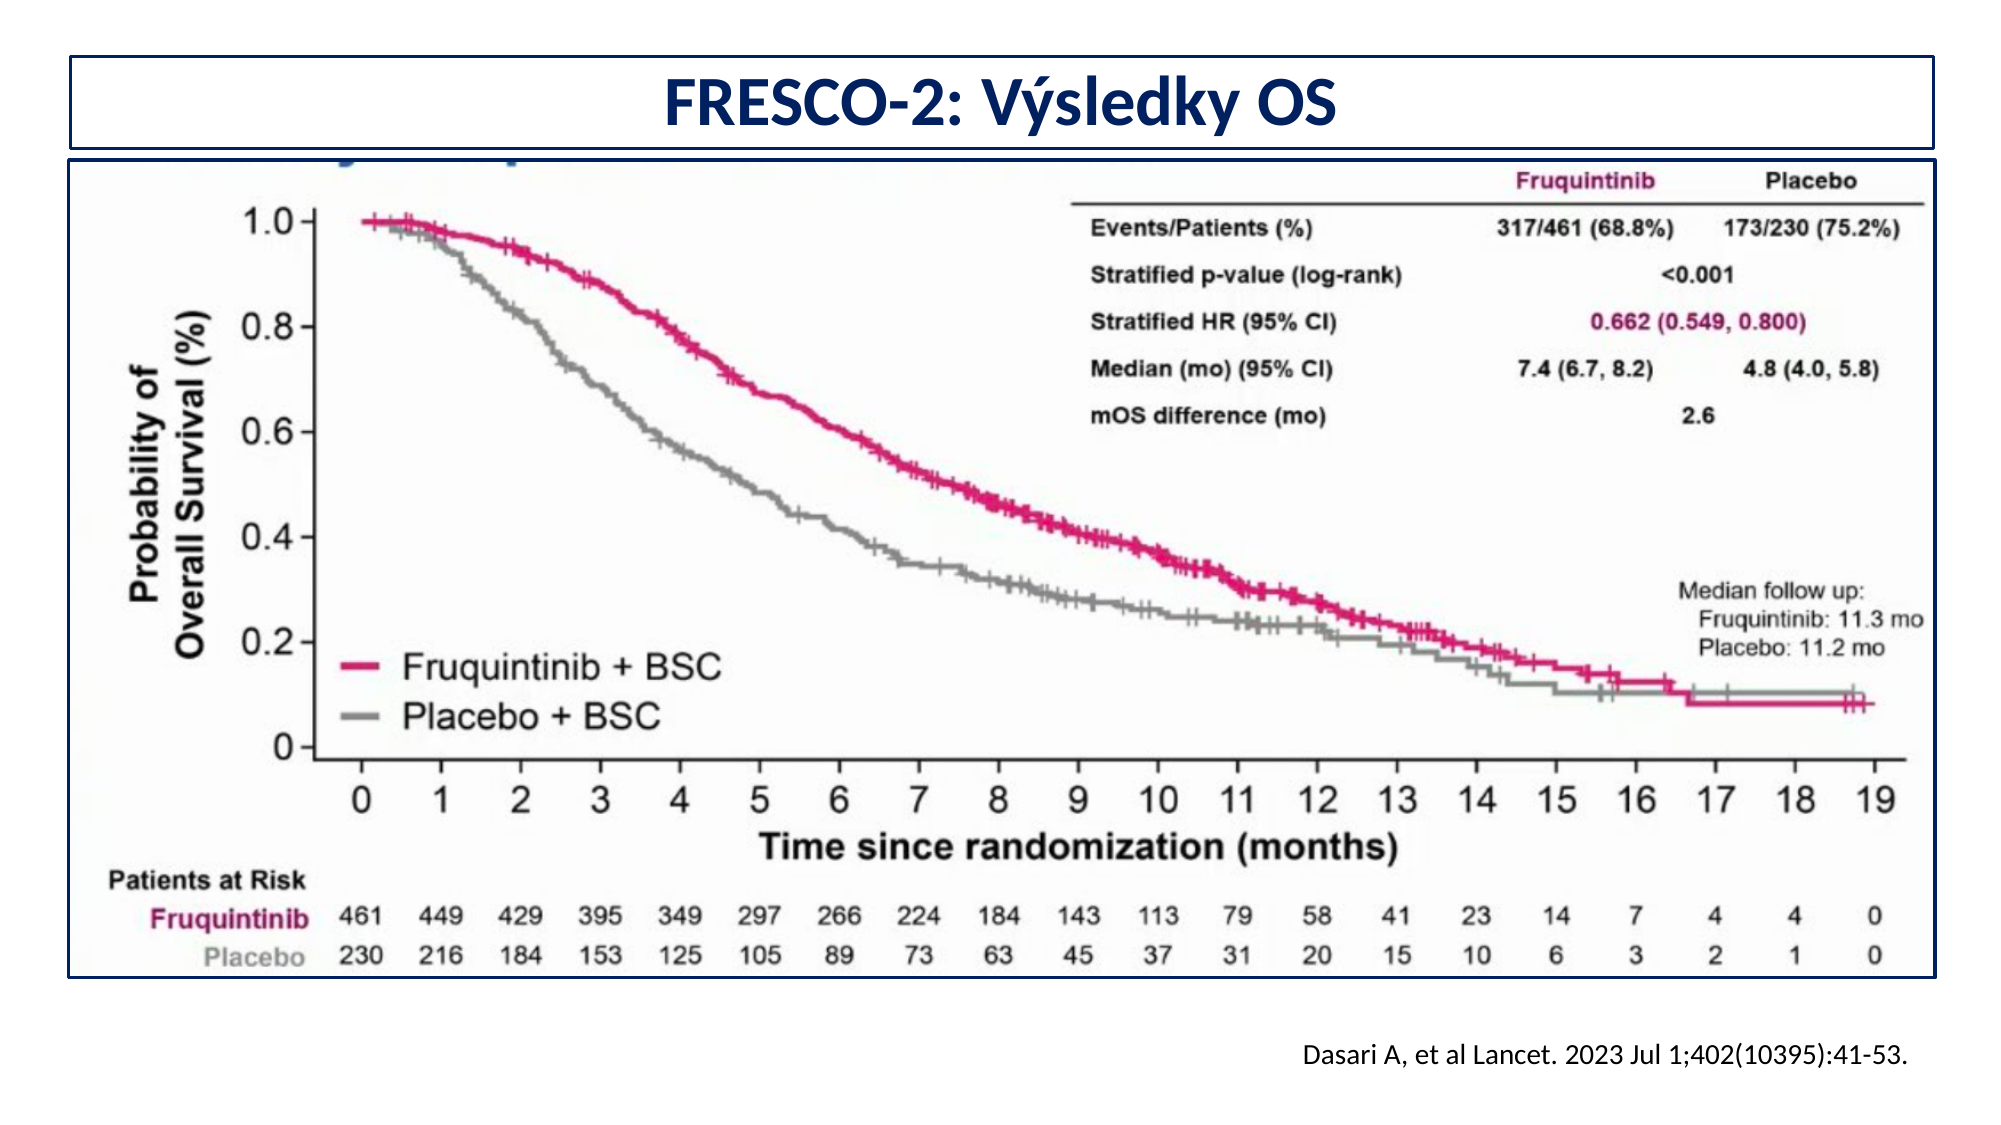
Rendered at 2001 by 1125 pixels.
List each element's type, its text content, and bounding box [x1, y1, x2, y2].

title FRESCO-2: Výsledky OS [70, 56, 1934, 149]
text_box Dasari A, et al Lancet. 2023 Jul 1;402(10395):41-53. [1288, 1027, 1934, 1078]
picture [69, 160, 1934, 977]
